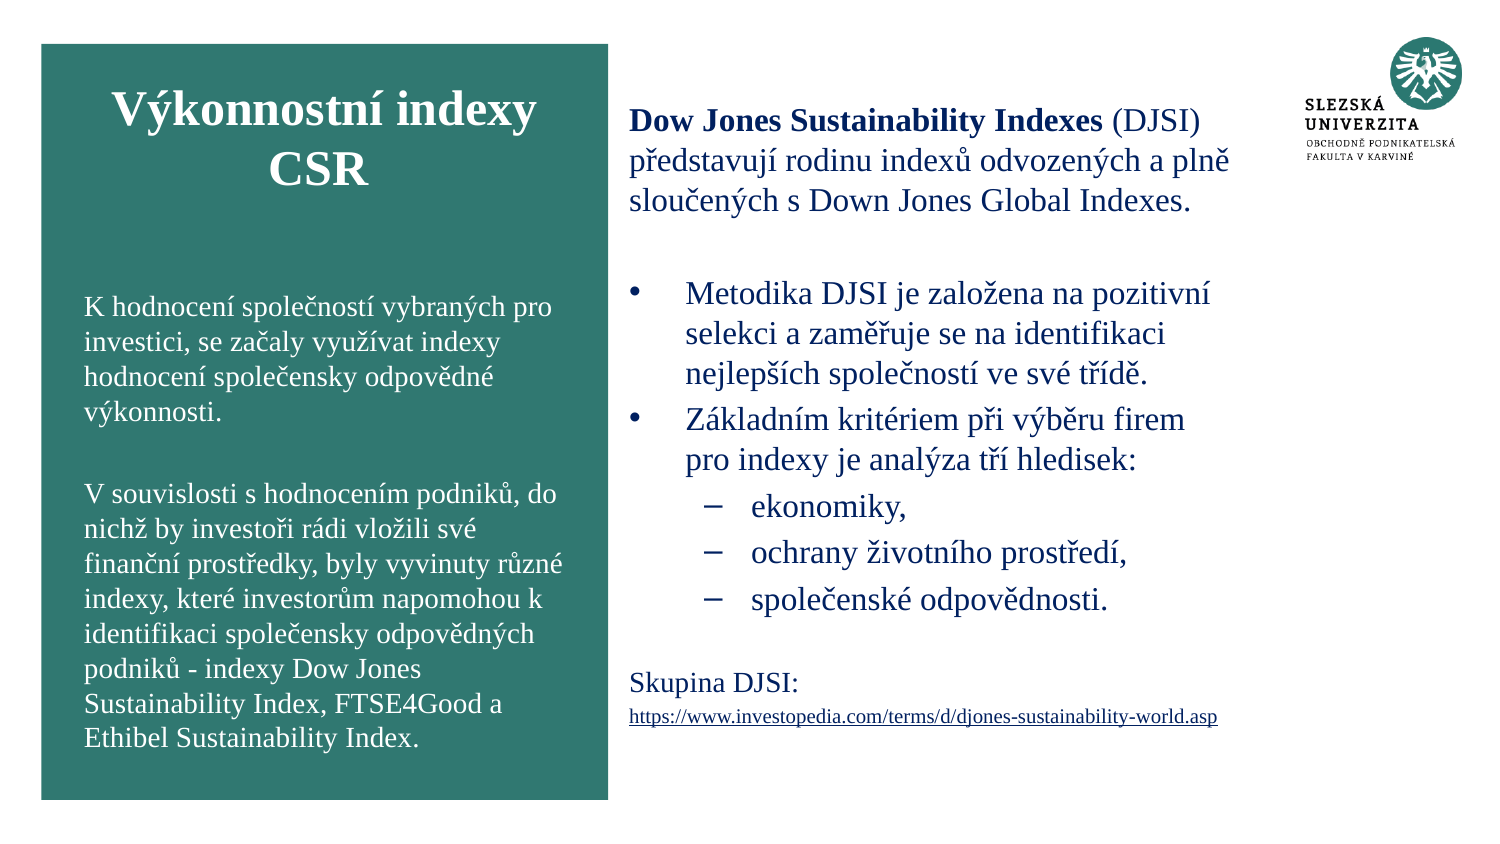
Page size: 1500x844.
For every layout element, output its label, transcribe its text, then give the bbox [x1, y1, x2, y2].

text_box [39, 42, 610, 802]
text_box Dow Jones Sustainability Indexes (DJSI) představují rodinu indexů odvozených a plně sloučených s Down Jones Global Indexes. Metodika DJSI je založena na pozitivní selekci a zaměřuje se na identifikaci nejlepších společností ve své třídě. Základním kritériem při výběru firem pro indexy je analýza tří hledisek: ekonomiky, ochrany životního prostředí, společenské odpovědnosti. Skupina DJSI: https://www.investopedia.com/terms/d/djones-sustainability-world.asp [614, 43, 1283, 824]
text_box Výkonnostní indexy CSR [63, 67, 586, 245]
picture [1304, 36, 1463, 160]
text_box K hodnocení společností vybraných pro investici, se začaly využívat indexy hodnocení společensky odpovědné výkonnosti. V souvislosti s hodnocením podniků, do nichž by investoři rádi vložili své finanční prostředky, byly vyvinuty různé indexy, které investorům napomohou k identifikaci společensky odpovědných podniků - indexy Dow Jones Sustainability Index, FTSE4Good a Ethibel Sustainability Index. [68, 280, 586, 800]
